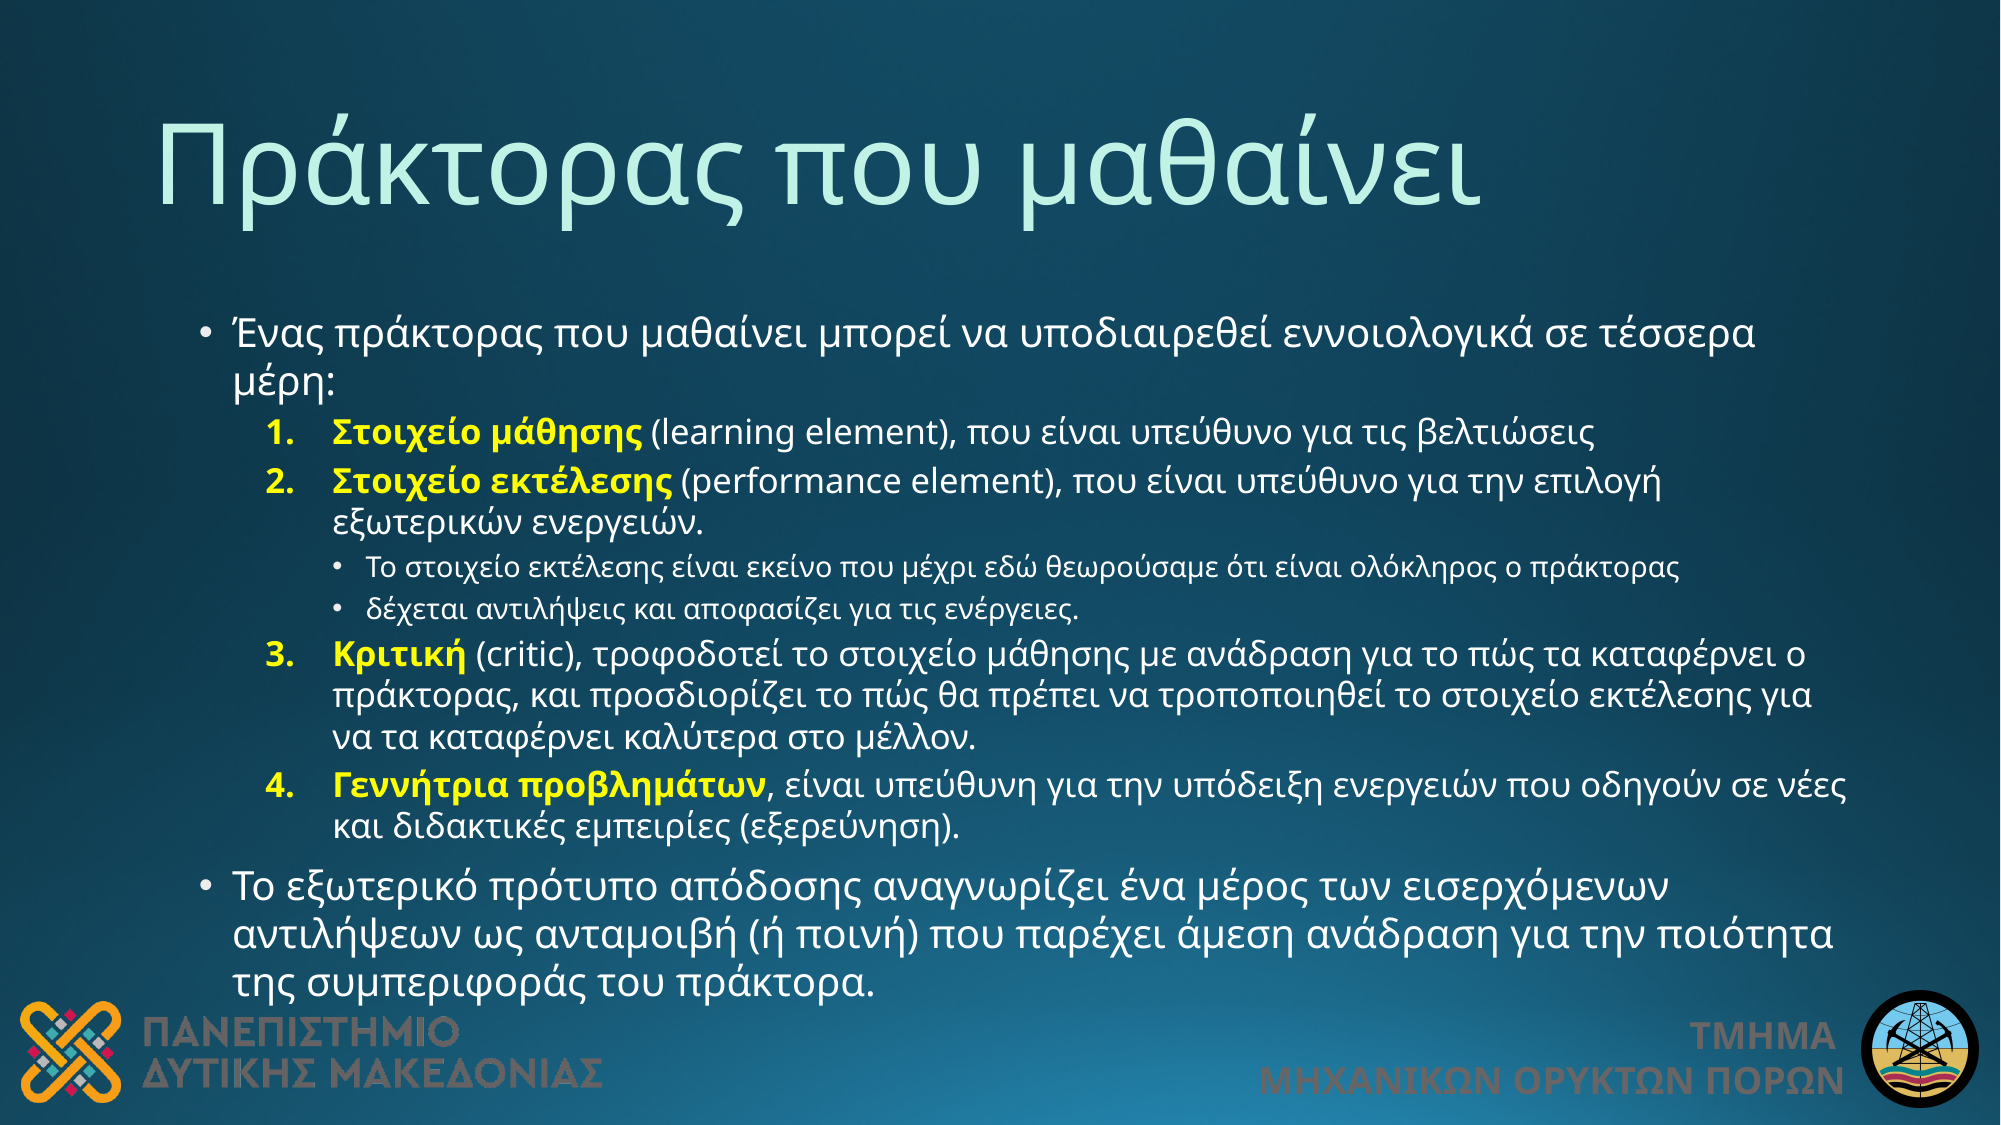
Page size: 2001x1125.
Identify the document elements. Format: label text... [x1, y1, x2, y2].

title Πράκτορας που μαθαίνει [137, 59, 1863, 278]
picture [0, 0, 2001, 1125]
list Ένας πράκτορας που μαθαίνει μπορεί να υποδιαιρεθεί εννοιολογικά σε τέσσερα μέρη: Στοιχείο μάθησης (learning element), που είναι υπεύθυνο για τις βελτιώσεις Στοιχείο εκτέλεσης (performance element), που είναι υπεύθυνο για την επιλογή εξωτερικών ενεργειών. Το στοιχείο εκτέλεσης είναι εκείνο που μέχρι εδώ θεωρούσαμε ότι είναι ολόκληρος ο πράκτορας δέχεται αντιλήψεις και αποφασίζει για τις ενέργειες. Κριτική (critic), τροφοδοτεί το στοιχείο μάθησης με ανάδραση για το πώς τα καταφέρνει ο πράκτορας, και προσδιορίζει το πώς θα πρέπει να τροποποιηθεί το στοιχείο εκτέλεσης για να τα καταφέρνει καλύτερα στο μέλλον. Γεννήτρια προβλημάτων, είναι υπεύθυνη για την υπόδειξη ενεργειών που οδηγούν σε νέες και διδακτικές εμπειρίες (εξερεύνηση). Το εξωτερικό πρότυπο απόδοσης αναγνωρίζει ένα μέρος των εισερχόμενων αντιλήψεων ως ανταμοιβή (ή ποινή) που παρέχει άμεση ανάδραση για την ποιότητα της συμπεριφοράς του πράκτορα. [183, 299, 1863, 1014]
